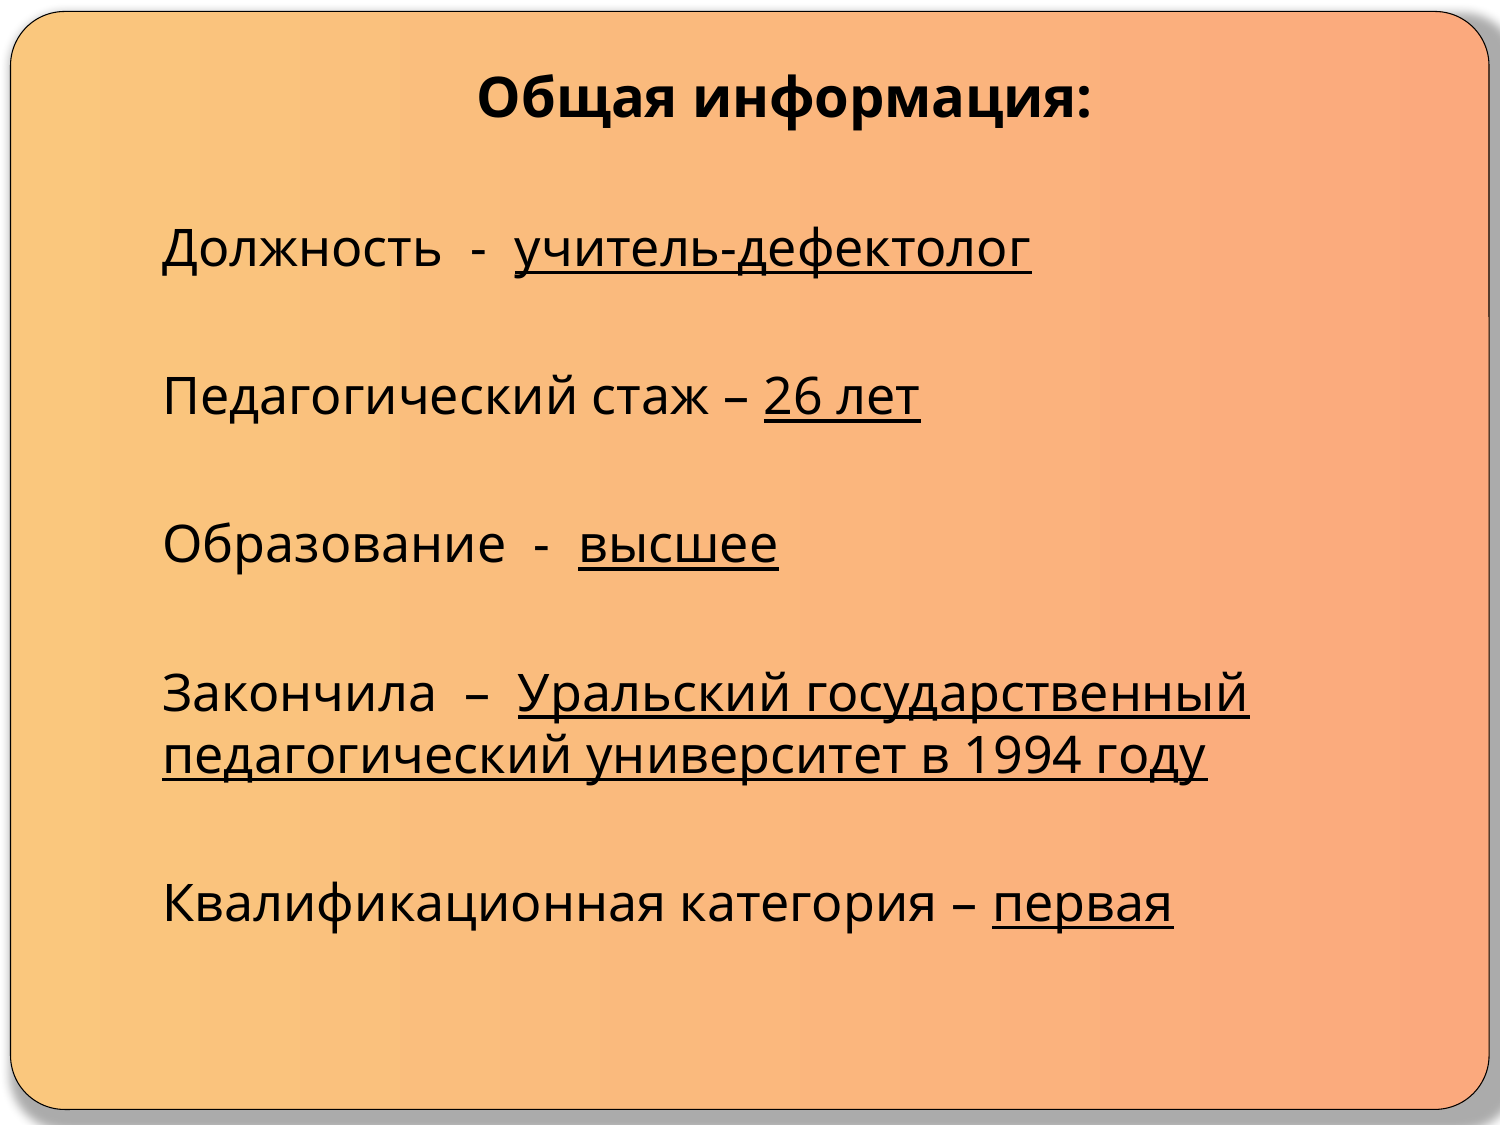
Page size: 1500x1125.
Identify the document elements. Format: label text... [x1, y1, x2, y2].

list Общая информация: Должность - учитель-дефектолог Педагогический стаж – 26 лет Образование - высшее Закончила – Уральский государственный педагогический университет в 1994 году Квалификационная категория – первая [147, 54, 1423, 941]
